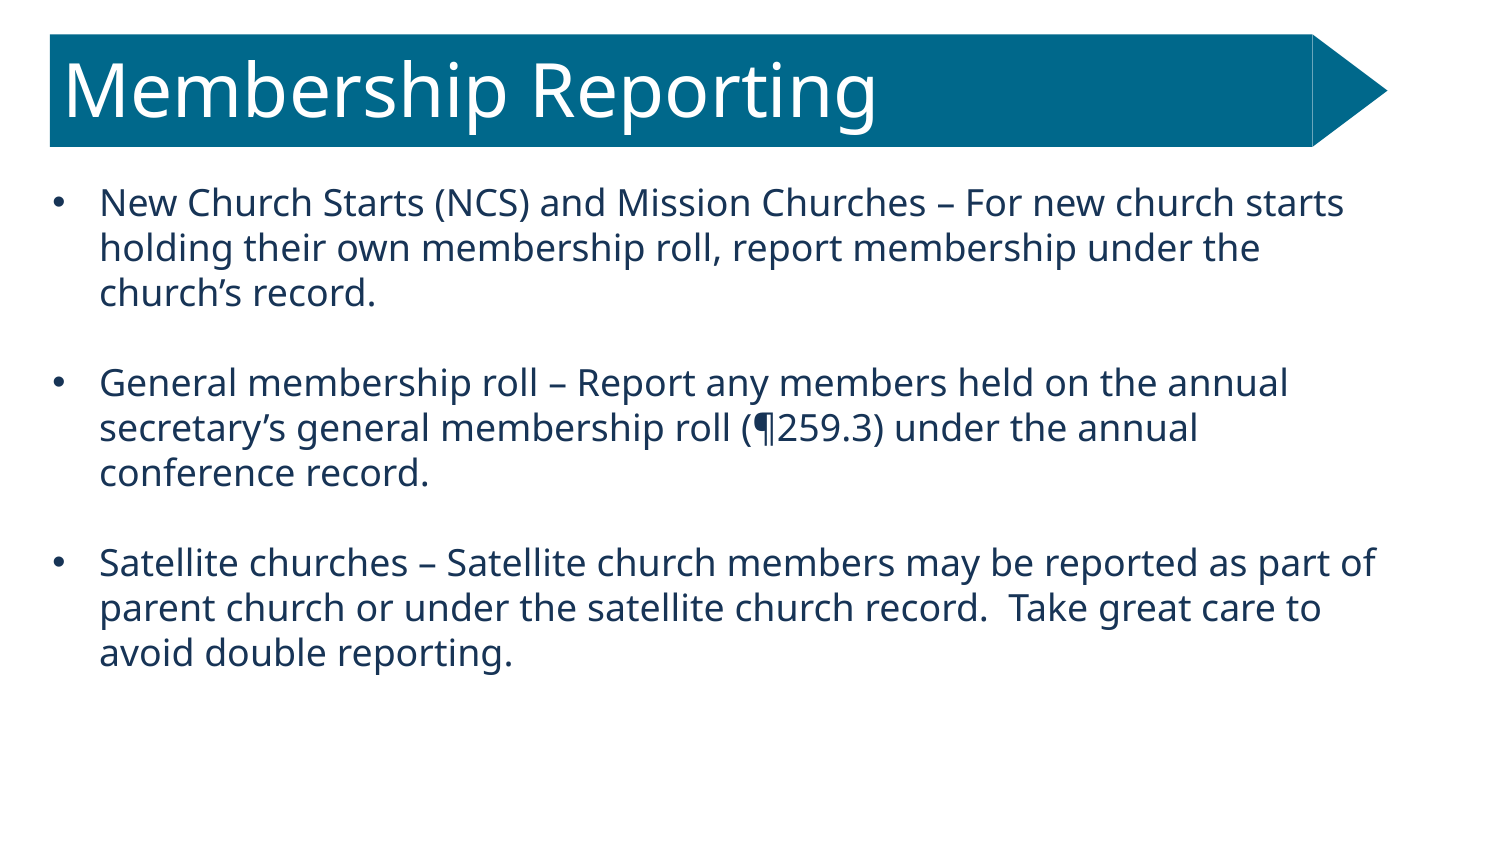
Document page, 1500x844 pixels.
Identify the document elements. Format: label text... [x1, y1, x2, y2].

text_box New Church Starts (NCS) and Mission Churches – For new church starts holding their own membership roll, report membership under the church’s record. General membership roll – Report any members held on the annual secretary’s general membership roll (¶259.3) under the annual conference record. Satellite churches – Satellite church members may be reported as part of parent church or under the satellite church record. Take great care to avoid double reporting. [37, 171, 1421, 772]
picture [841, 129, 868, 134]
title Membership Reporting [62, 46, 1436, 129]
